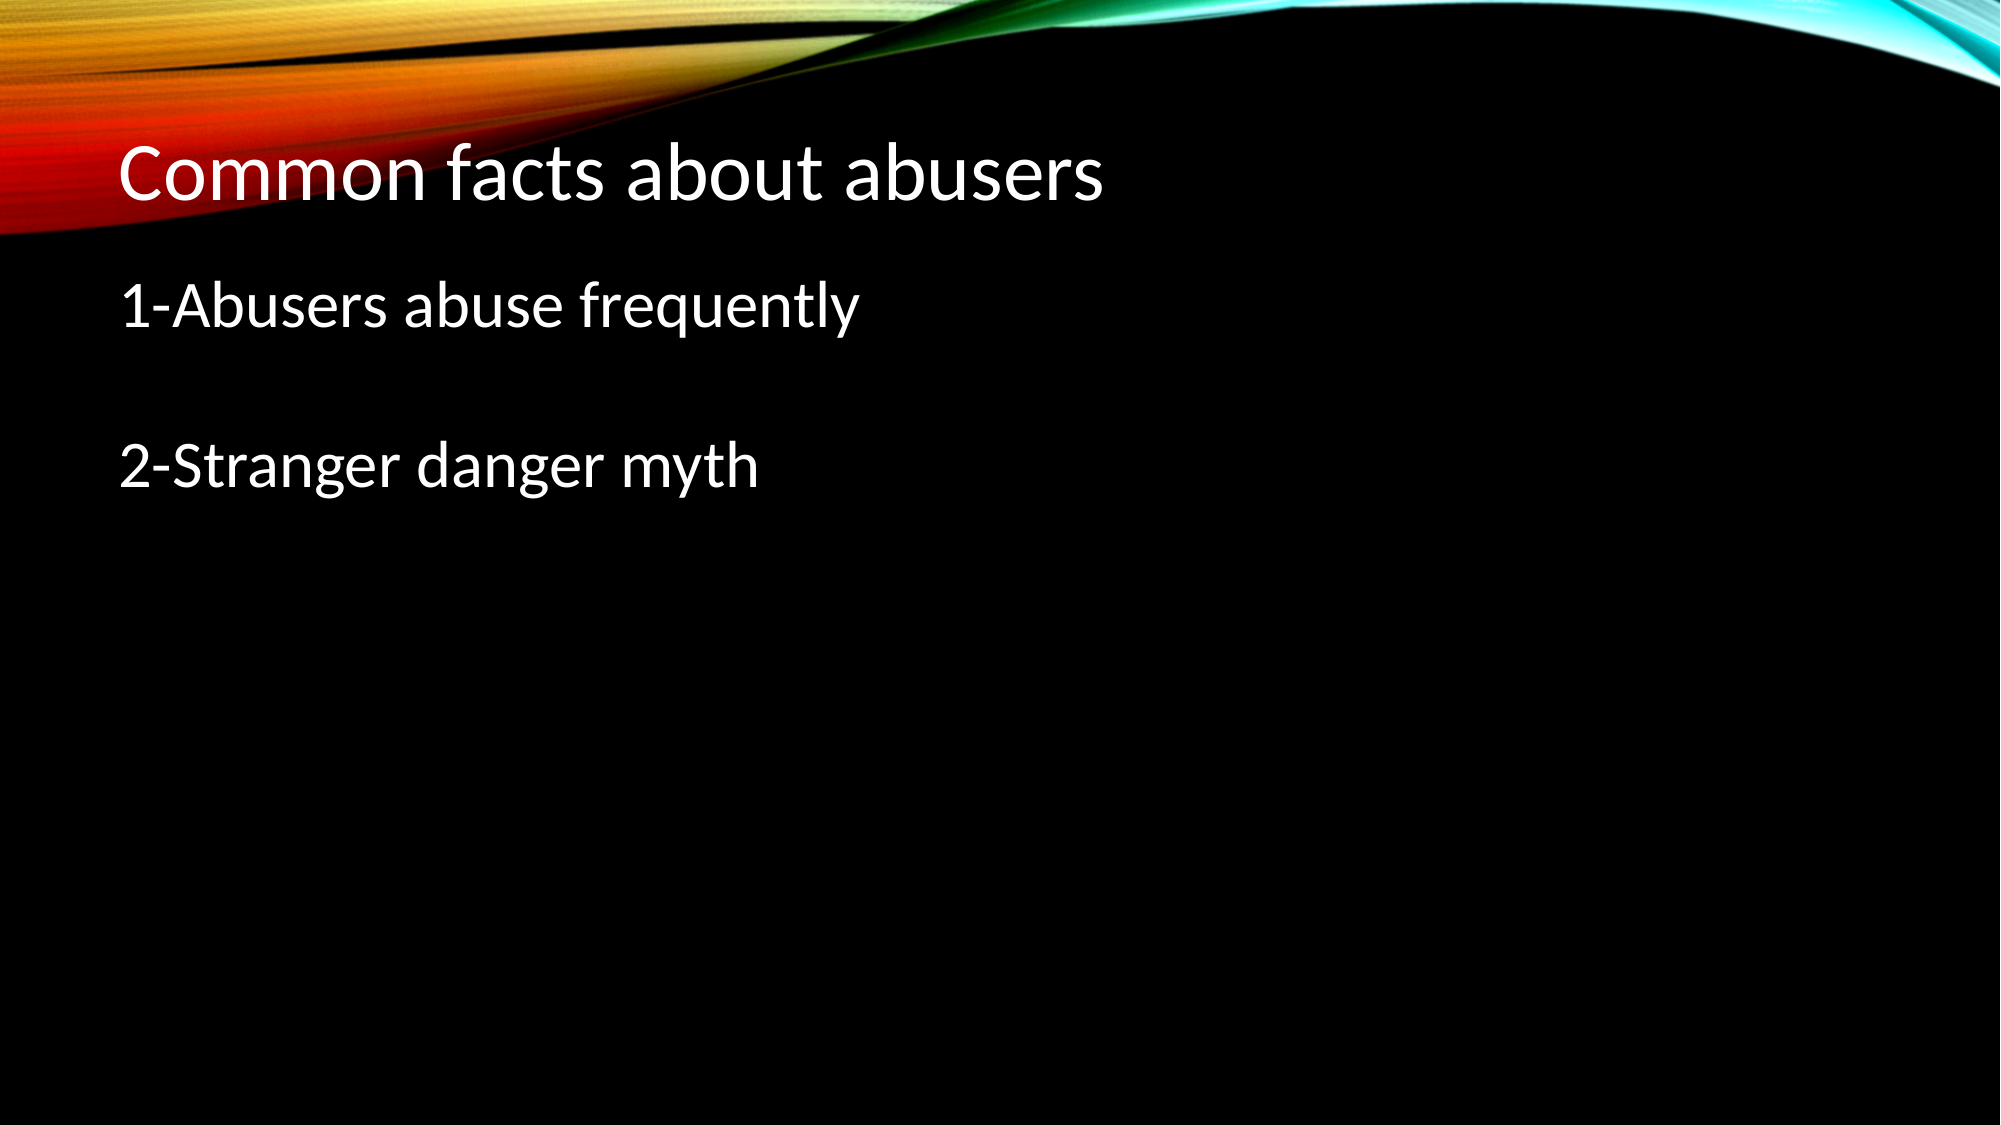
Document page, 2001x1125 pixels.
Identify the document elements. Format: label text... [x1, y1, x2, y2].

text_box 1-Abusers abuse frequently 2-Stranger danger myth [103, 253, 892, 633]
picture [0, 0, 2000, 237]
text_box Common facts about abusers [104, 110, 1139, 225]
